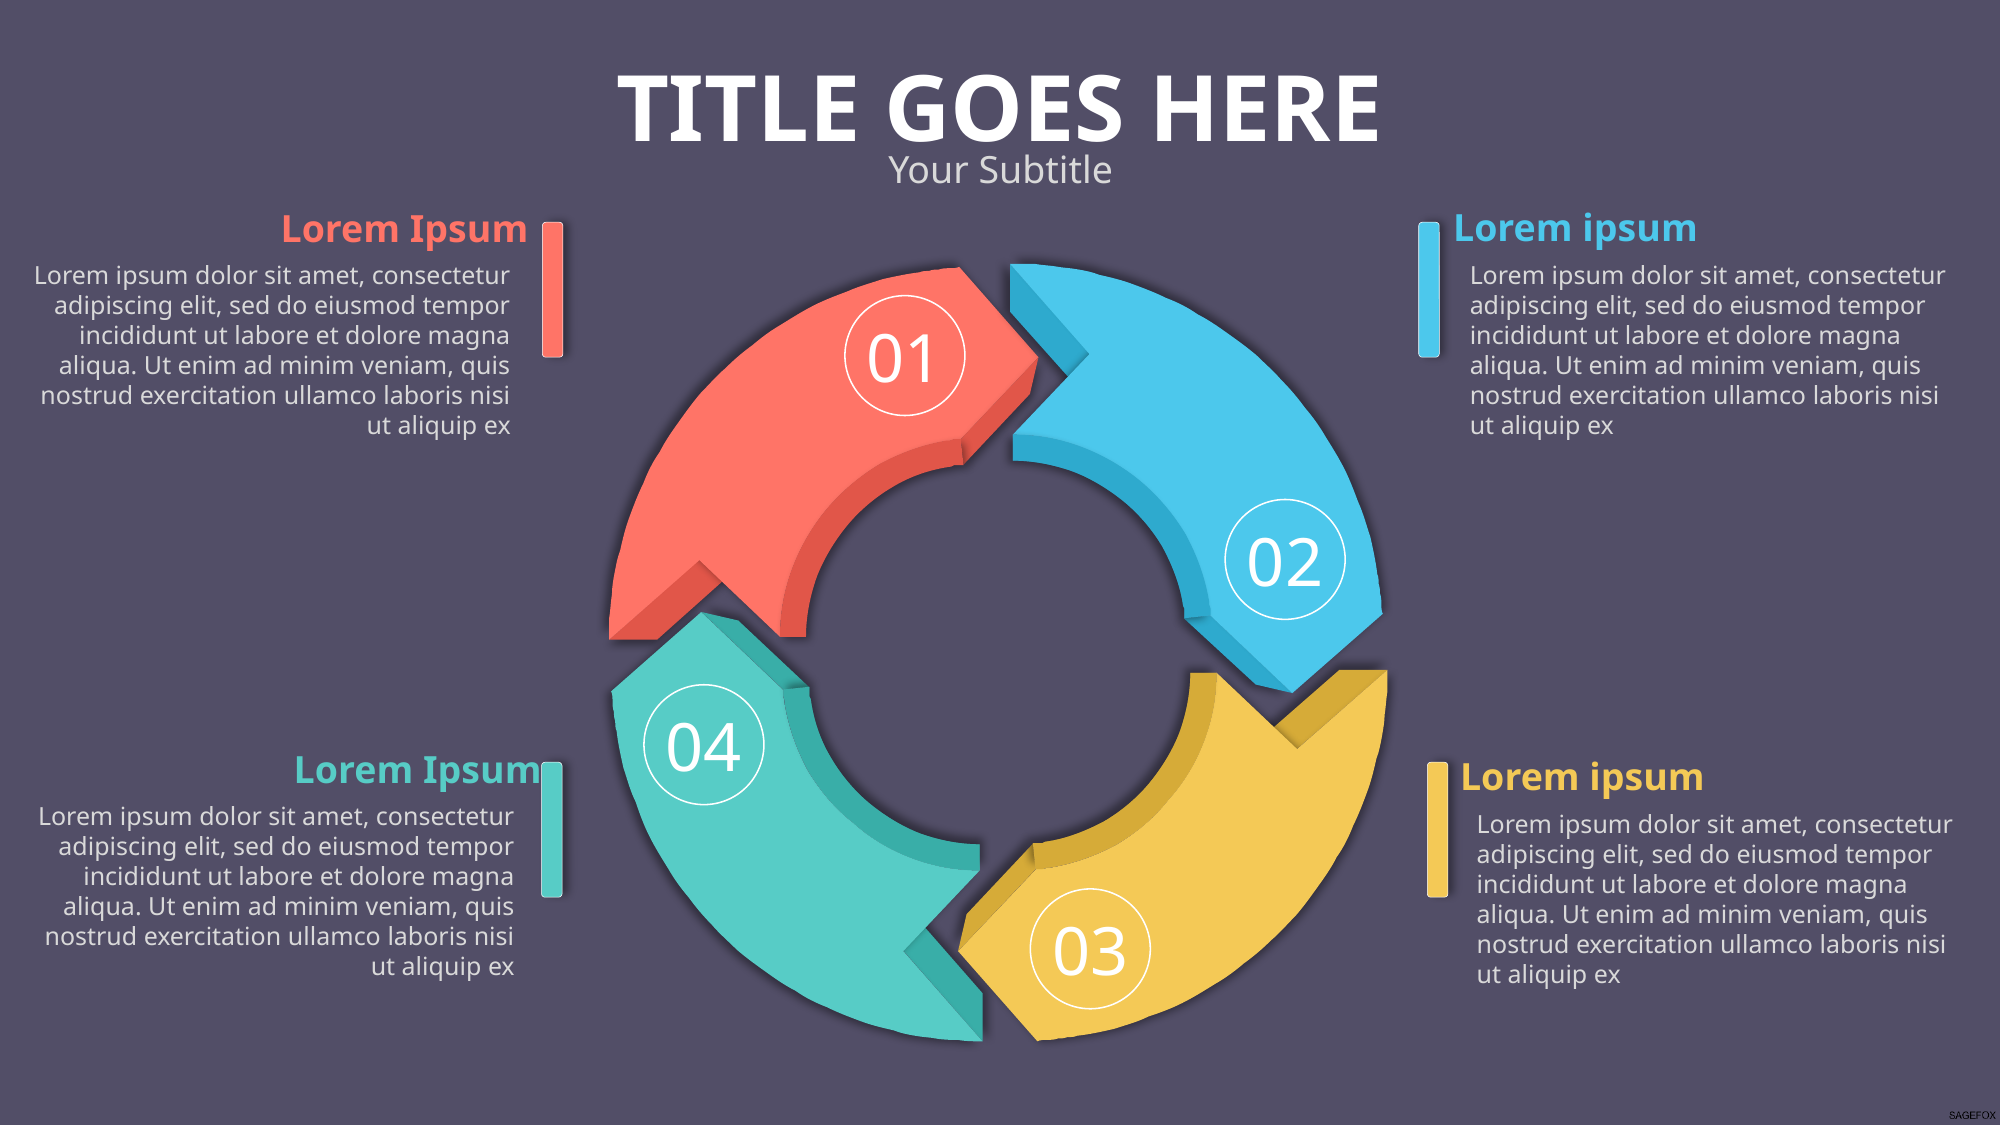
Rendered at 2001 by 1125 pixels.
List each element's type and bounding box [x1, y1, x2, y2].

text_box [1009, 263, 1383, 669]
text_box [540, 761, 564, 899]
text_box [1469, 204, 1950, 411]
text_box [611, 612, 983, 1042]
text_box [30, 204, 511, 411]
text_box [34, 746, 515, 953]
text_box [609, 266, 1009, 640]
text_box [1417, 221, 1441, 359]
text_box [958, 669, 1388, 1042]
text_box [1426, 761, 1449, 899]
text_box [541, 221, 564, 359]
text_box [1476, 753, 1957, 960]
text_box [548, 42, 1452, 199]
picture [1924, 1102, 2000, 1123]
